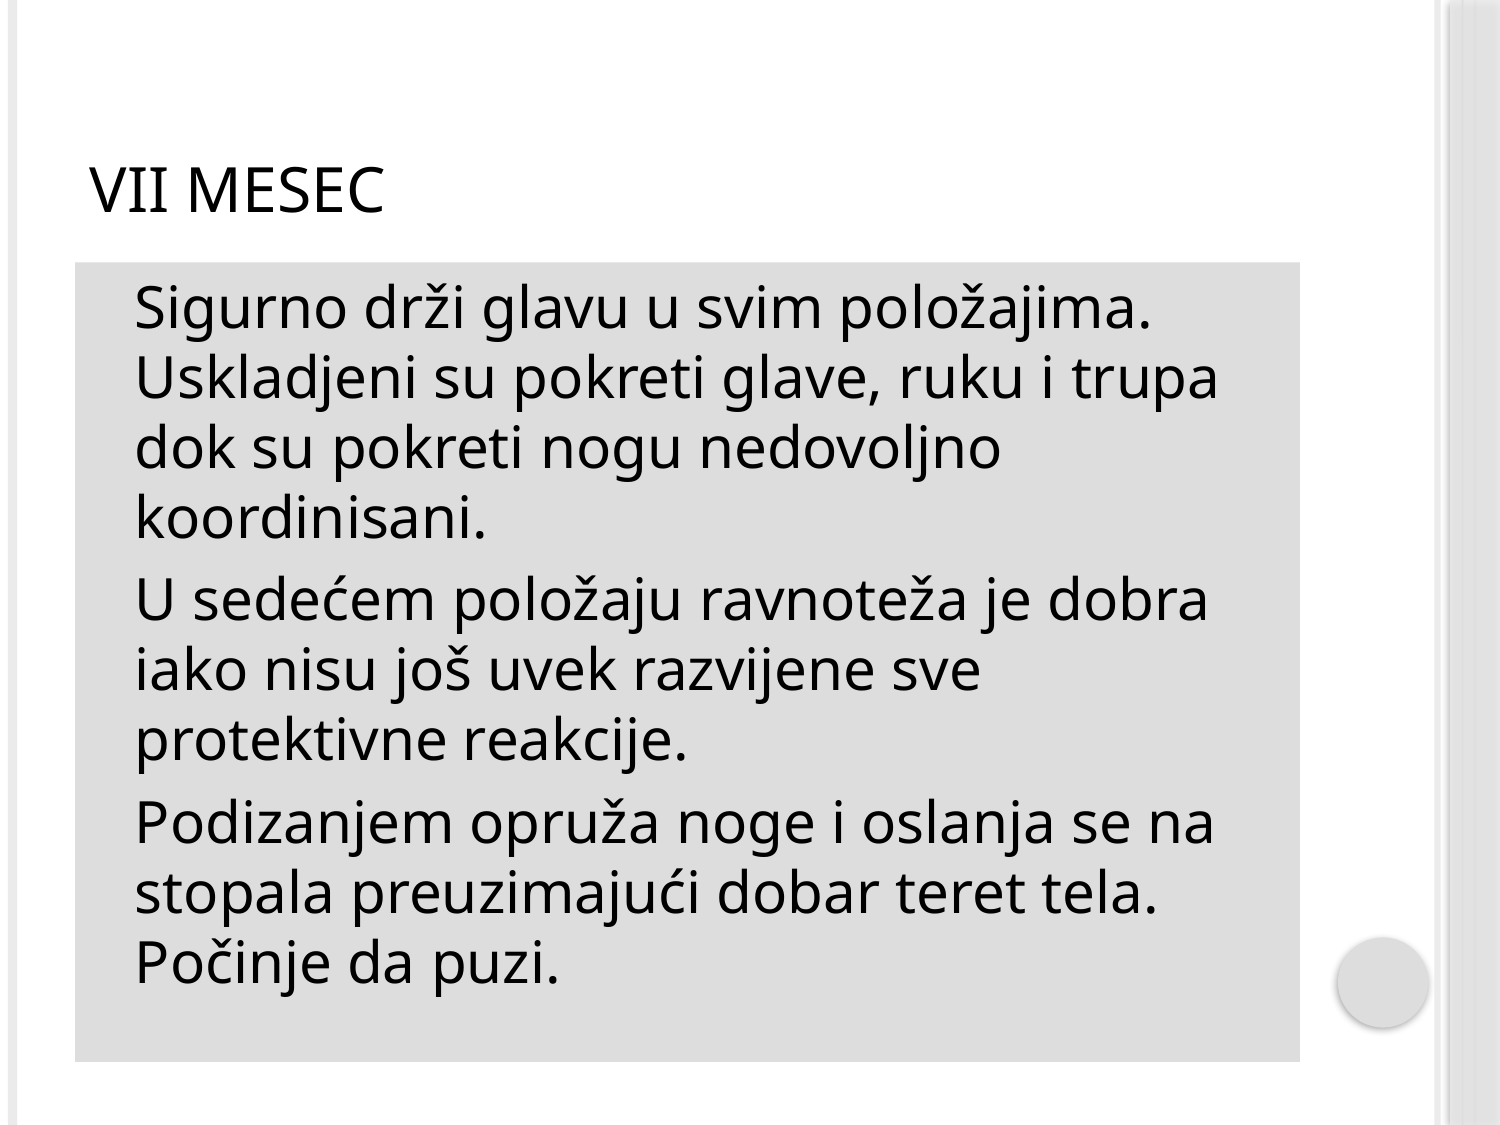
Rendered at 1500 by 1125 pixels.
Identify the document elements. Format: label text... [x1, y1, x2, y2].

title VII mesec [75, 45, 1300, 233]
list Sigurno drži glavu u svim položajima. Uskladjeni su pokreti glave, ruku i trupa dok su pokreti nogu nedovoljno koordinisani. U sedećem položaju ravnoteža je dobra iako nisu još uvek razvijene sve protektivne reakcije. Podizanjem opruža noge i oslanja se na stopala preuzimajući dobar teret tela. Počinje da puzi. [74, 262, 1301, 1063]
